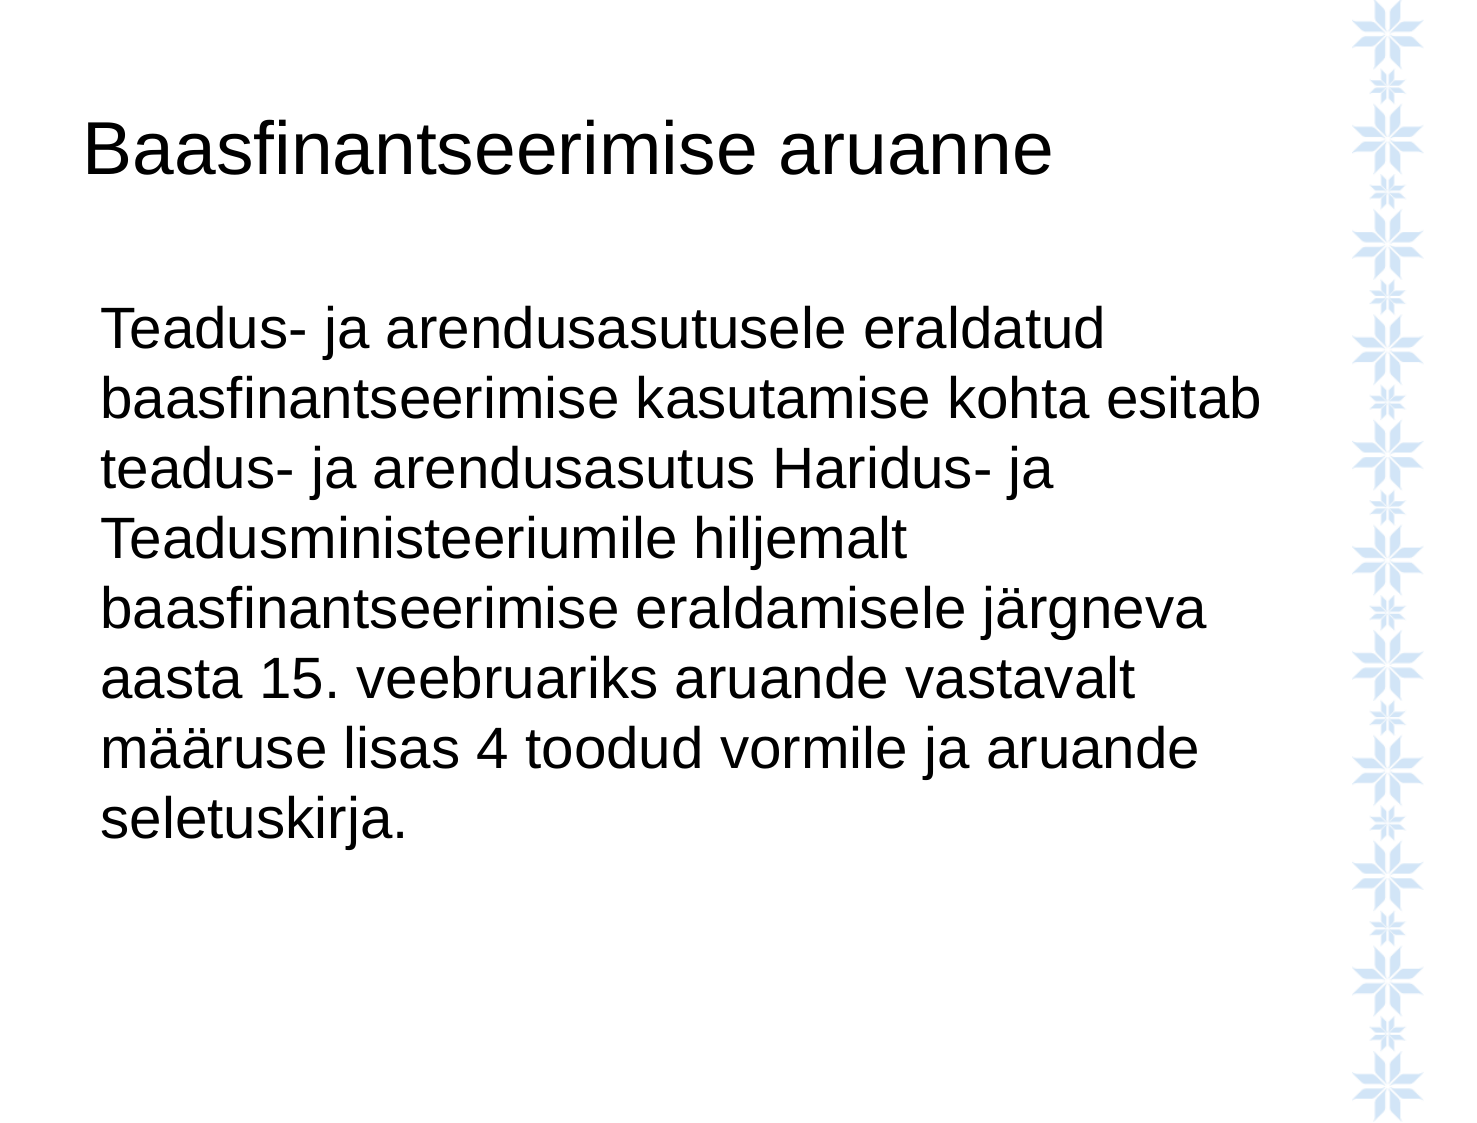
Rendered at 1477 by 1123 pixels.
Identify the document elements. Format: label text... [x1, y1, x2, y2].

title Baasfinantseerimise aruanne [82, 49, 1317, 257]
list Teadus- ja arendusasutusele eraldatud baasfinantseerimise kasutamise kohta esitab teadus- ja arendusasutus Haridus- ja Teadusministeeriumile hiljemalt baasfinantseerimise eraldamisele järgneva aasta 15. veebruariks aruande vastavalt määruse lisas 4 toodud vormile ja aruande seletuskirja. [82, 290, 1317, 1031]
picture [1352, 0, 1424, 1122]
